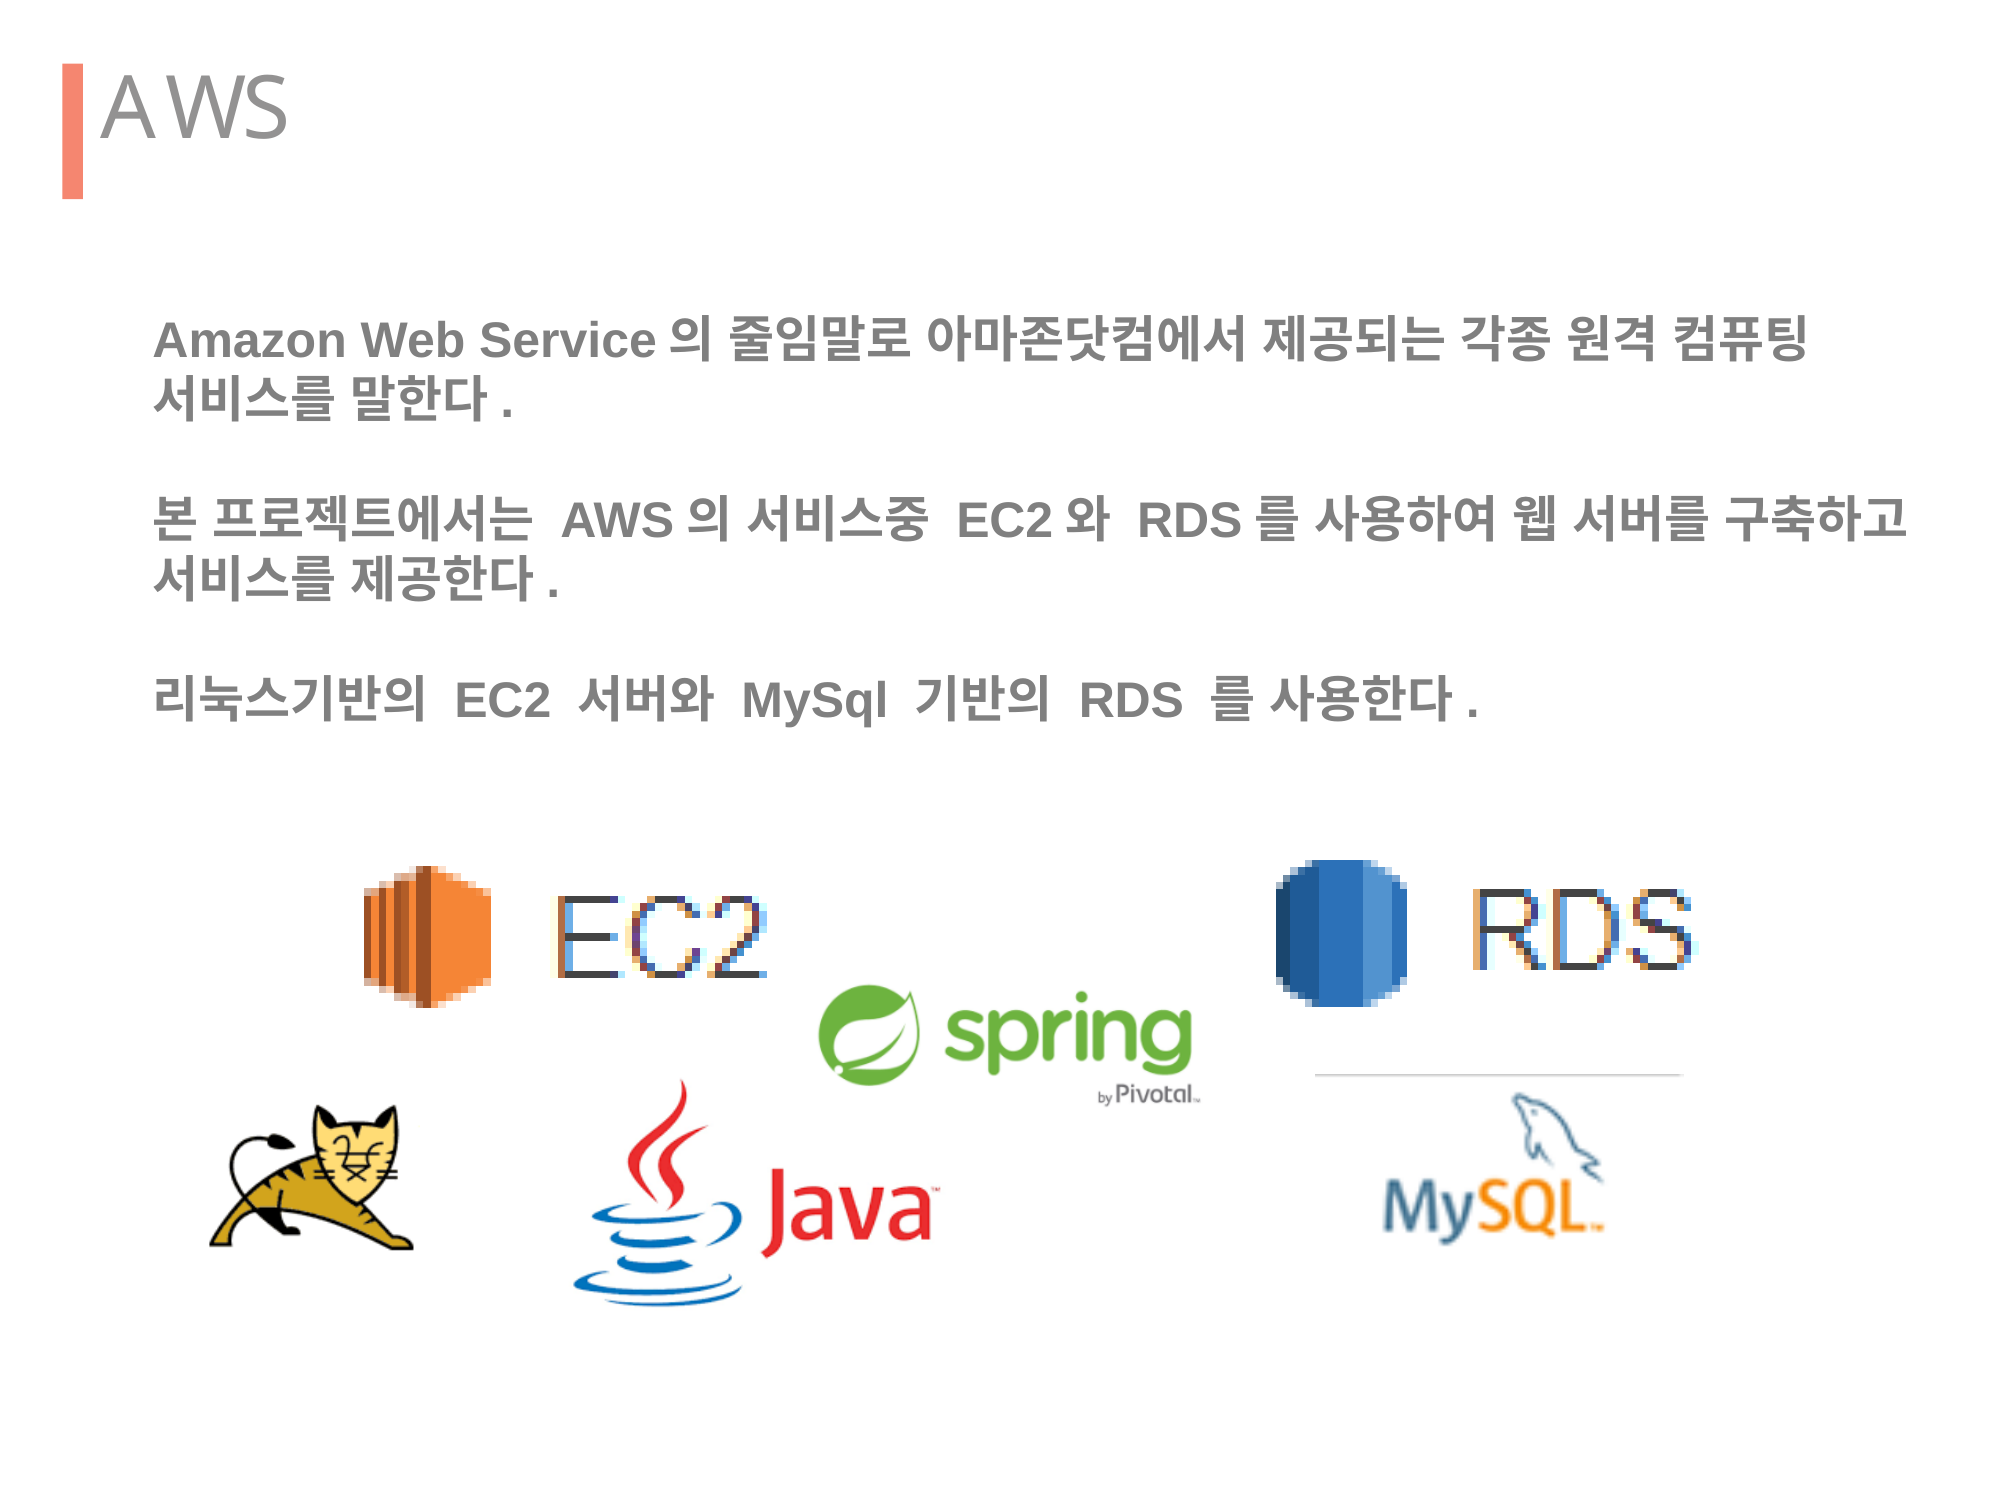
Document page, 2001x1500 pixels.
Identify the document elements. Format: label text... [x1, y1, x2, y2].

text_box Amazon Web Service의 줄임말로 아마존닷컴에서 제공되는 각종 원격 컴퓨팅 서비스를 말한다. 본 프로젝트에서는 AWS의 서비스중 EC2와 RDS를 사용하여 웹 서버를 구축하고 서비스를 제공한다. 리눅스기반의 EC2 서버와 MySql 기반의 RDS 를 사용한다. [137, 299, 1924, 885]
picture [1246, 846, 1743, 1029]
picture [1314, 1074, 1684, 1263]
text_box [62, 63, 83, 200]
picture [312, 829, 1209, 1337]
picture [205, 1099, 420, 1263]
title A W S [98, 51, 1413, 302]
